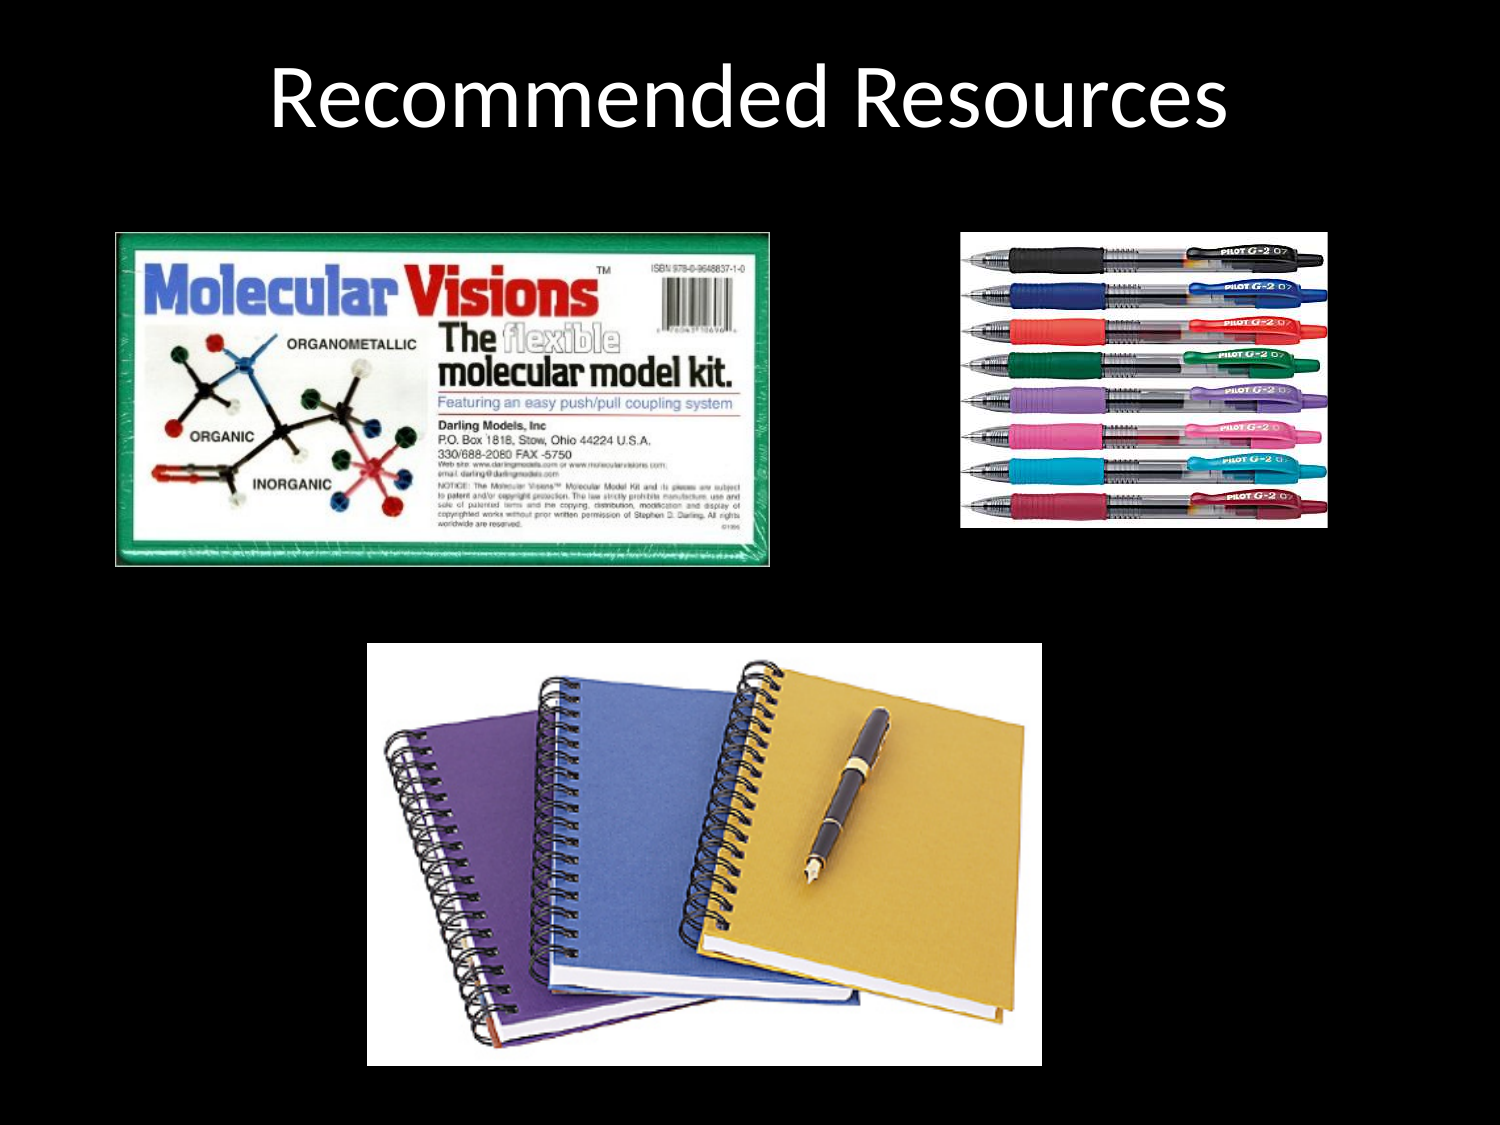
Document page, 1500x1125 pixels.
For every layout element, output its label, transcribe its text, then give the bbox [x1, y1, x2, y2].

picture [960, 232, 1328, 528]
picture [367, 643, 1042, 1066]
picture [114, 232, 770, 567]
title Recommended Resources [75, 0, 1425, 185]
